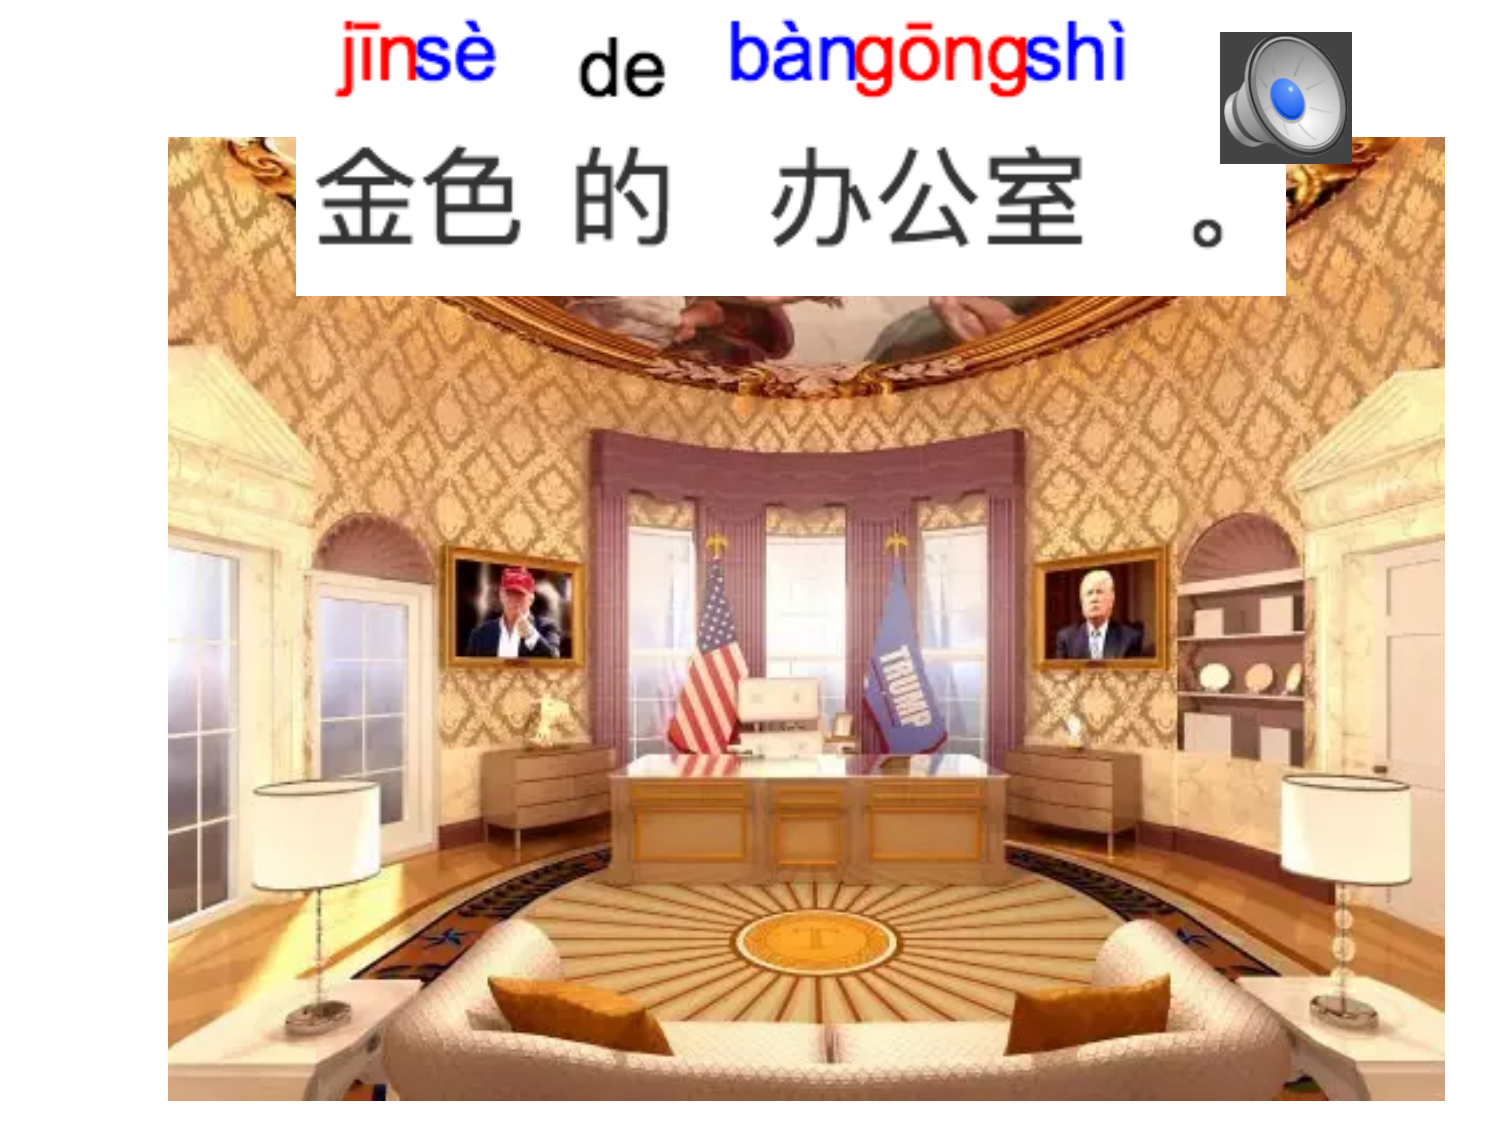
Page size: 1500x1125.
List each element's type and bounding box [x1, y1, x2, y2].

picture [167, 0, 1445, 1102]
